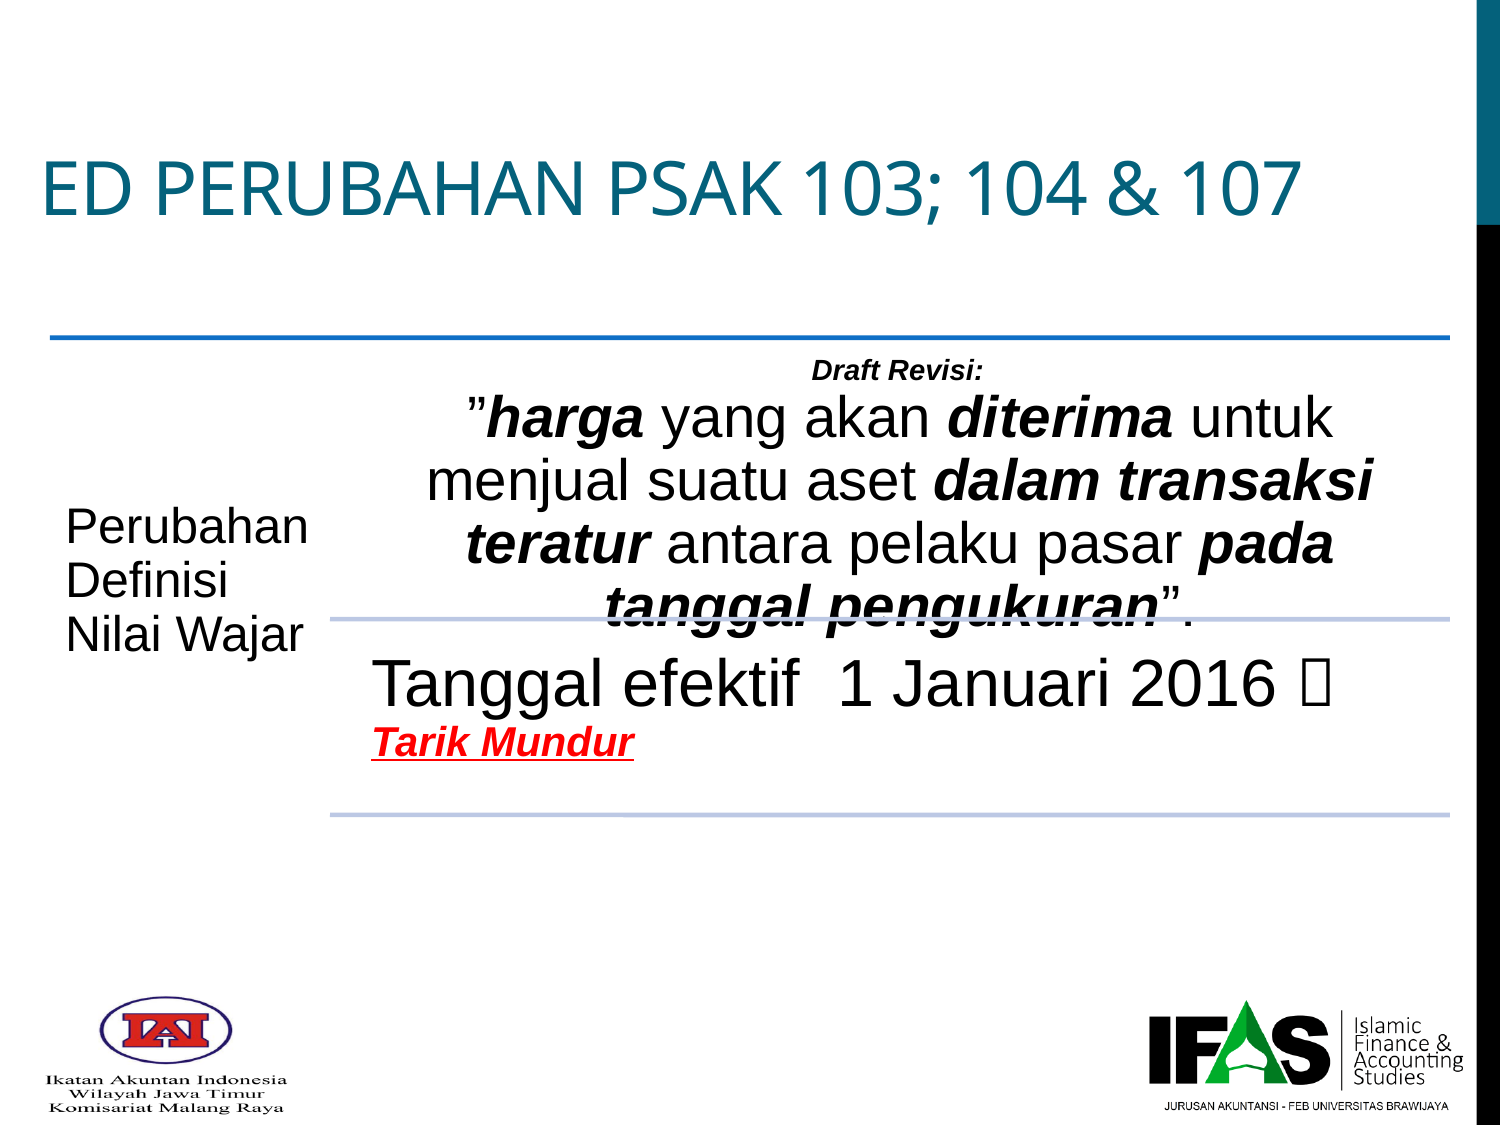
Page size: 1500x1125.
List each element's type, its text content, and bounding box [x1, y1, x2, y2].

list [49, 336, 1451, 826]
title ED Perubahan PSAK 103; 104 & 107 [24, 99, 1475, 238]
picture [24, 992, 313, 1117]
picture [1136, 992, 1476, 1120]
